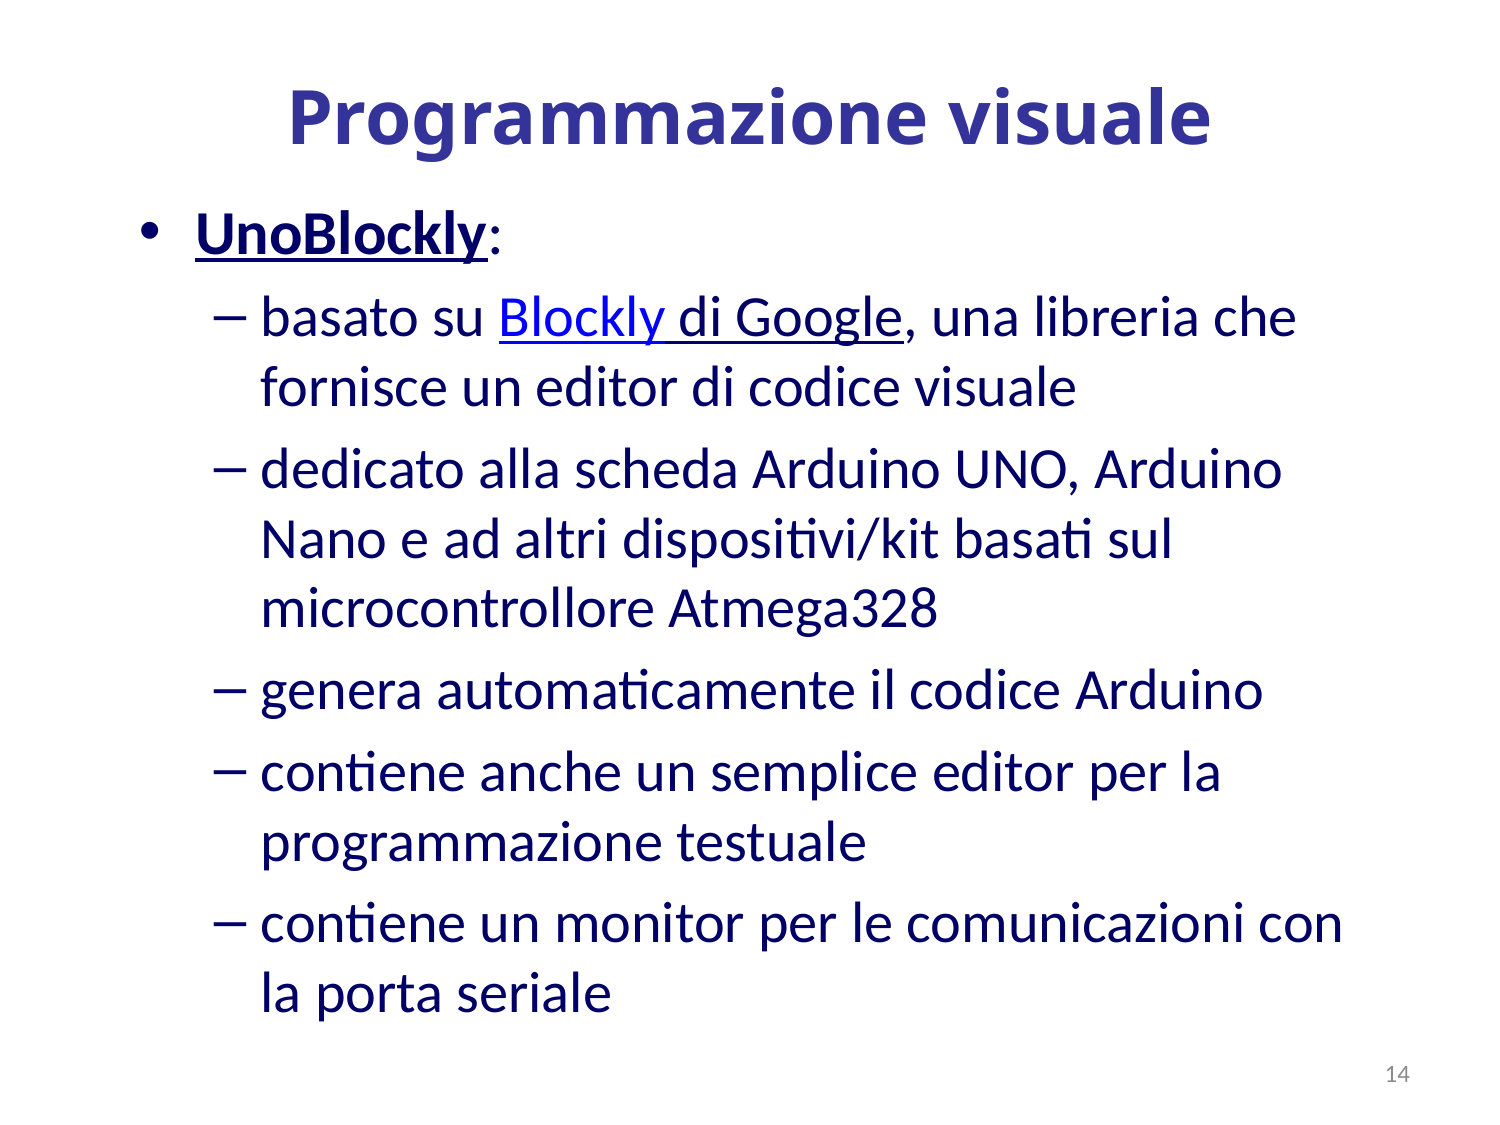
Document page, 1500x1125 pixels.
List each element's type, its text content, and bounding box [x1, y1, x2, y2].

title Programmazione visuale [75, 45, 1425, 185]
slide_number 14 [1074, 1042, 1425, 1103]
list UnoBlockly: basato su Blockly di Google, una libreria che fornisce un editor di codice visuale dedicato alla scheda Arduino UNO, Arduino Nano e ad altri dispositivi/kit basati sul microcontrollore Atmega328 genera automaticamente il codice Arduino contiene anche un semplice editor per la programmazione testuale contiene un monitor per le comunicazioni con la porta seriale [123, 185, 1388, 1035]
